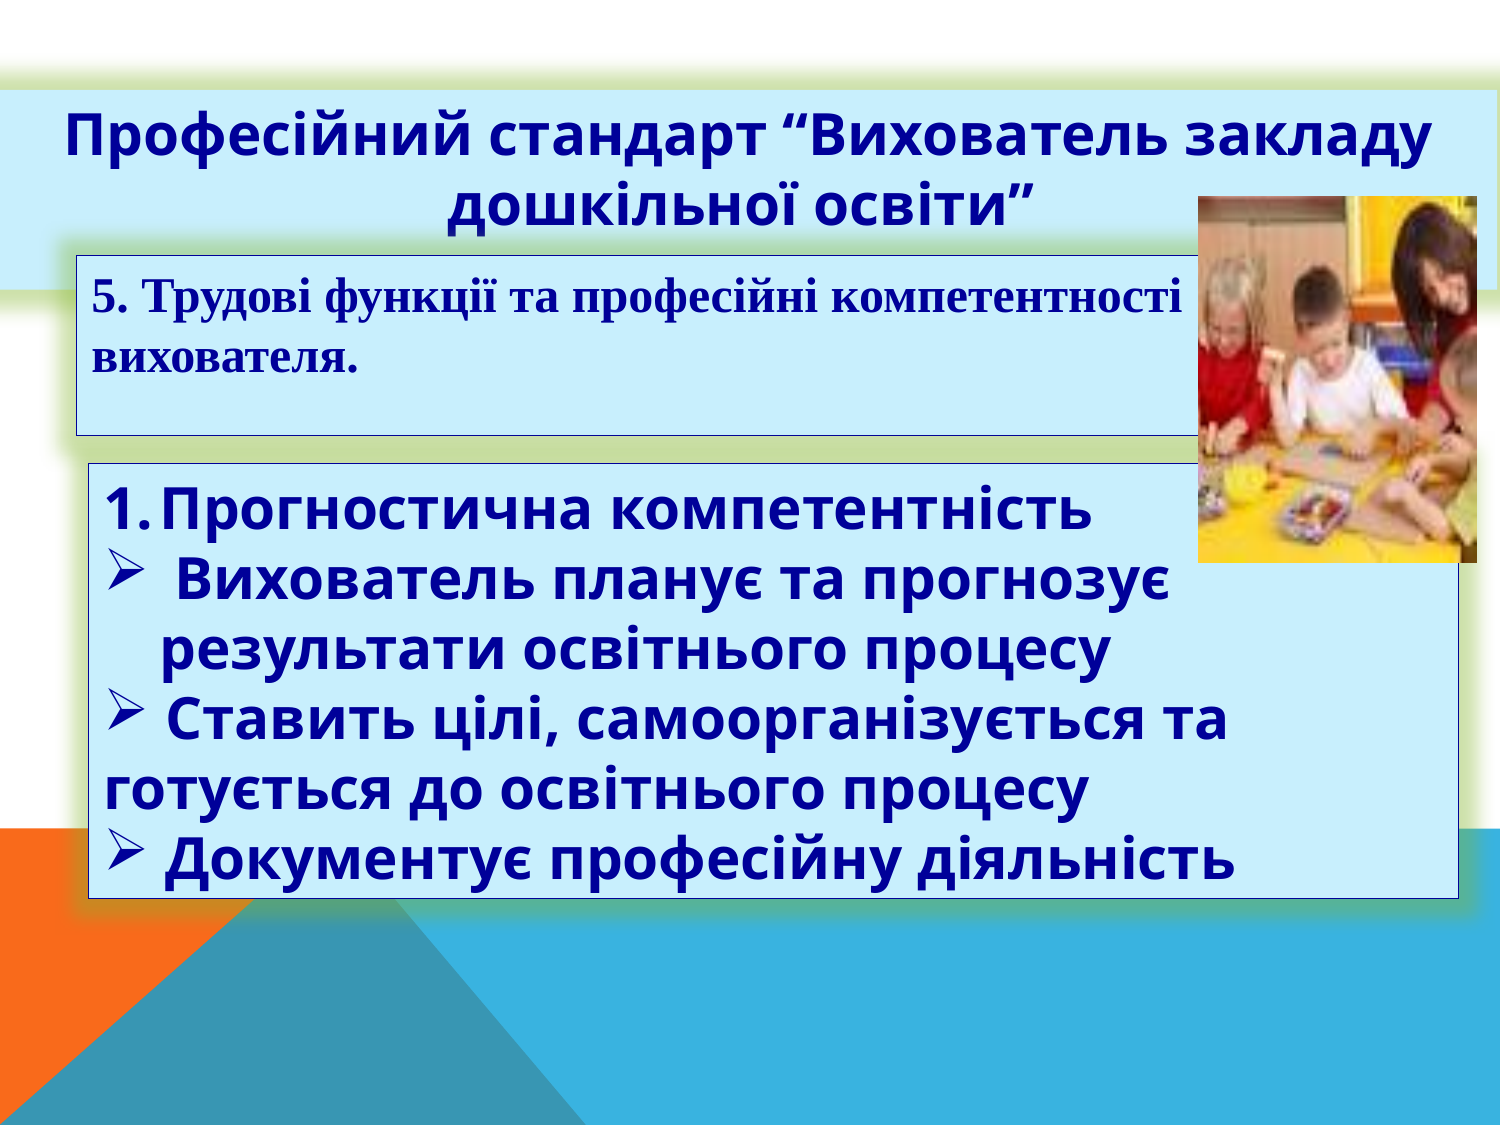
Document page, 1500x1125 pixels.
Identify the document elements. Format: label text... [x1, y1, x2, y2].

text_box Прогностична компетентність Вихователь планує та прогнозує результати освітнього процесу Ставить цілі, самоорганізується та готується до освітнього процесу Документує професійну діяльність [88, 463, 1459, 899]
text_box Професійний стандарт “Вихователь закладу дошкільної освіти” [0, 89, 1498, 290]
picture [1198, 196, 1477, 563]
text_box 5. Трудові функції та професійні компетентності вихователя. [76, 255, 1193, 436]
